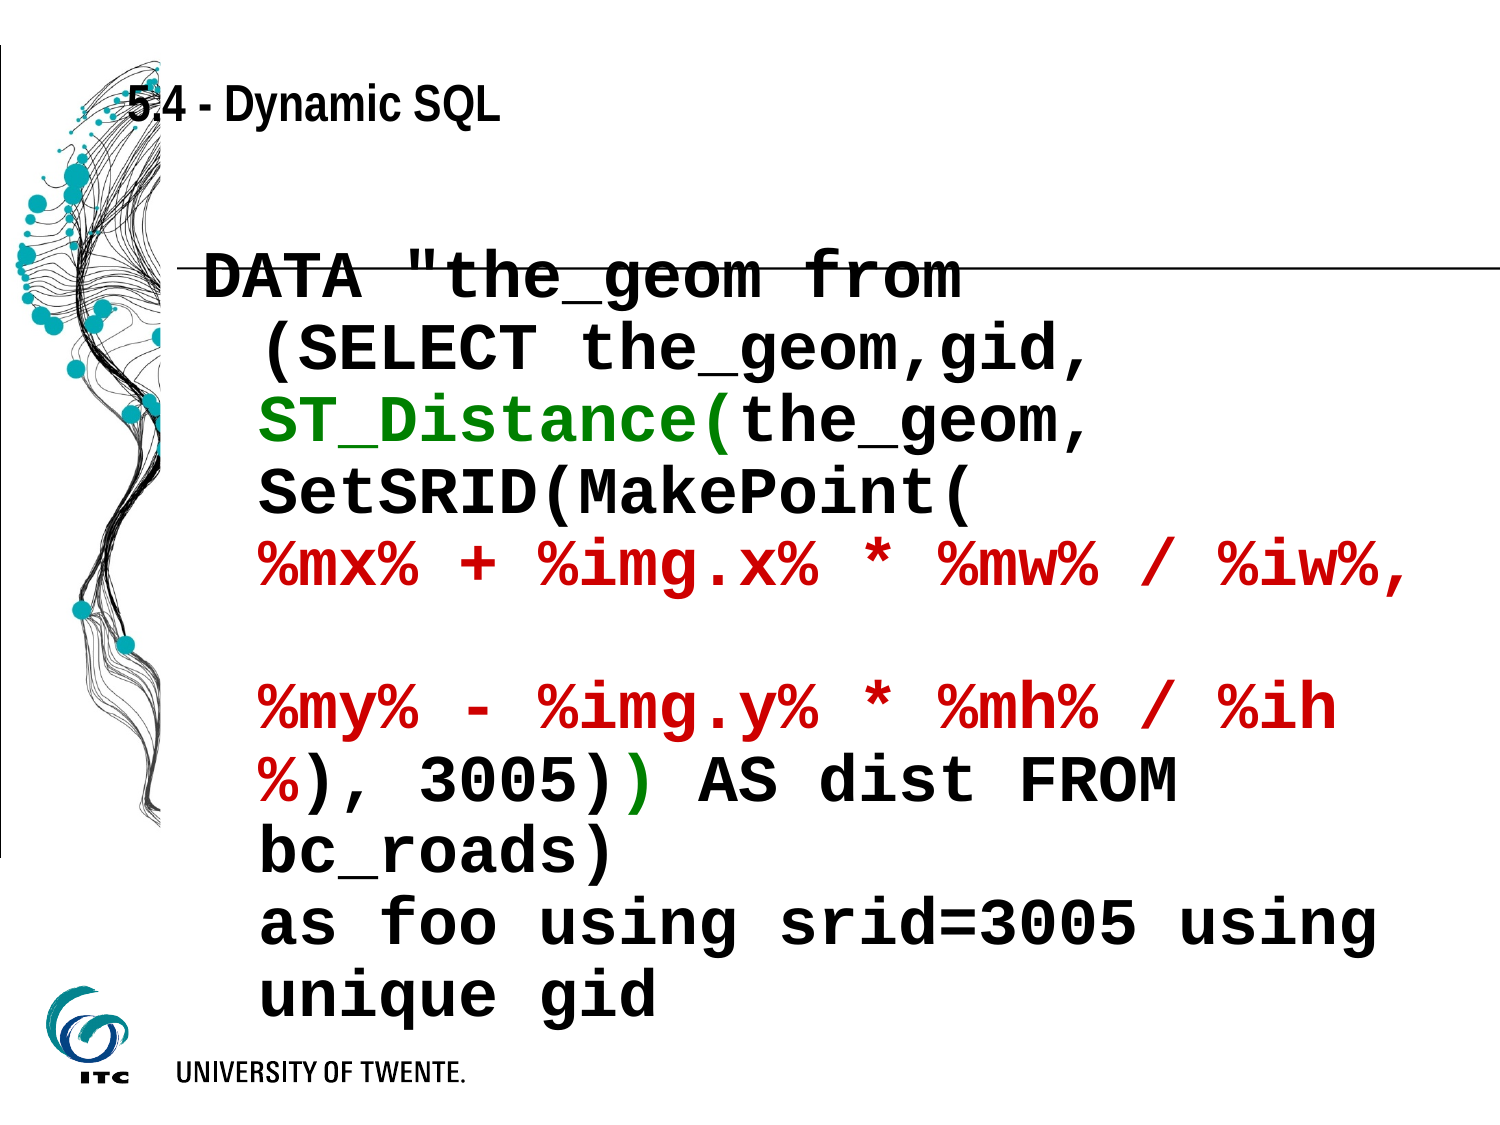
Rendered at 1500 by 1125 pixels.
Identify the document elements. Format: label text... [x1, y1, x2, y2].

text_box DATA "the_geom from (SELECT the_geom,gid, ST_Distance(the_geom, SetSRID(MakePoint( %mx% + %img.x% * %mw% / %iw%, %my% - %img.y% * %mh% / %ih%), 3005)) AS dist FROM bc_roads) as foo using srid=3005 using unique gid [187, 232, 1450, 1013]
picture [0, 45, 161, 858]
title 5.4 - Dynamic SQL [112, 62, 1388, 225]
picture [45, 985, 129, 1084]
